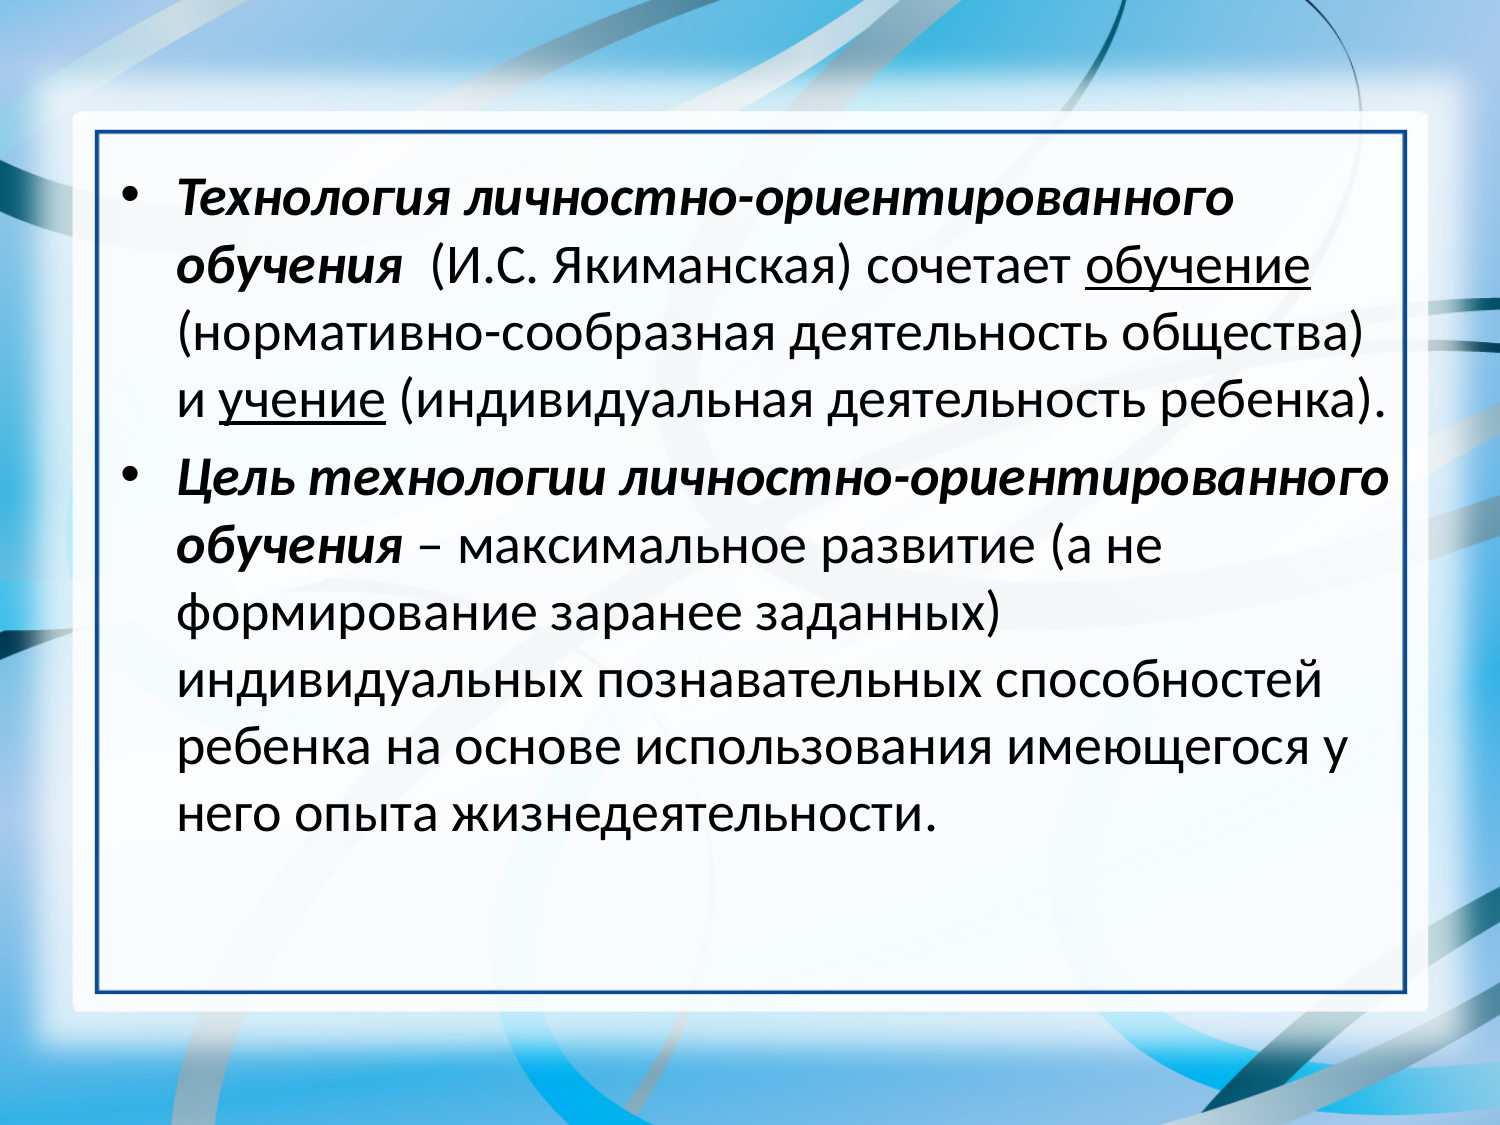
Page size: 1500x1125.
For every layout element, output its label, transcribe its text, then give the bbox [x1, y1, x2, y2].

list Технология личностно-ориентированного обучения (И.С. Якиманская) сочетает обучение (нормативно-сообразная деятельность общества) и учение (индивидуальная деятельность ребенка). Цель технологии личностно-ориентированного обучения – максимальное развитие (а не формирование заранее заданных) индивидуальных познавательных способностей ребенка на основе использования имеющегося у него опыта жизнедеятельности. [105, 152, 1407, 895]
picture [0, 0, 1500, 1125]
